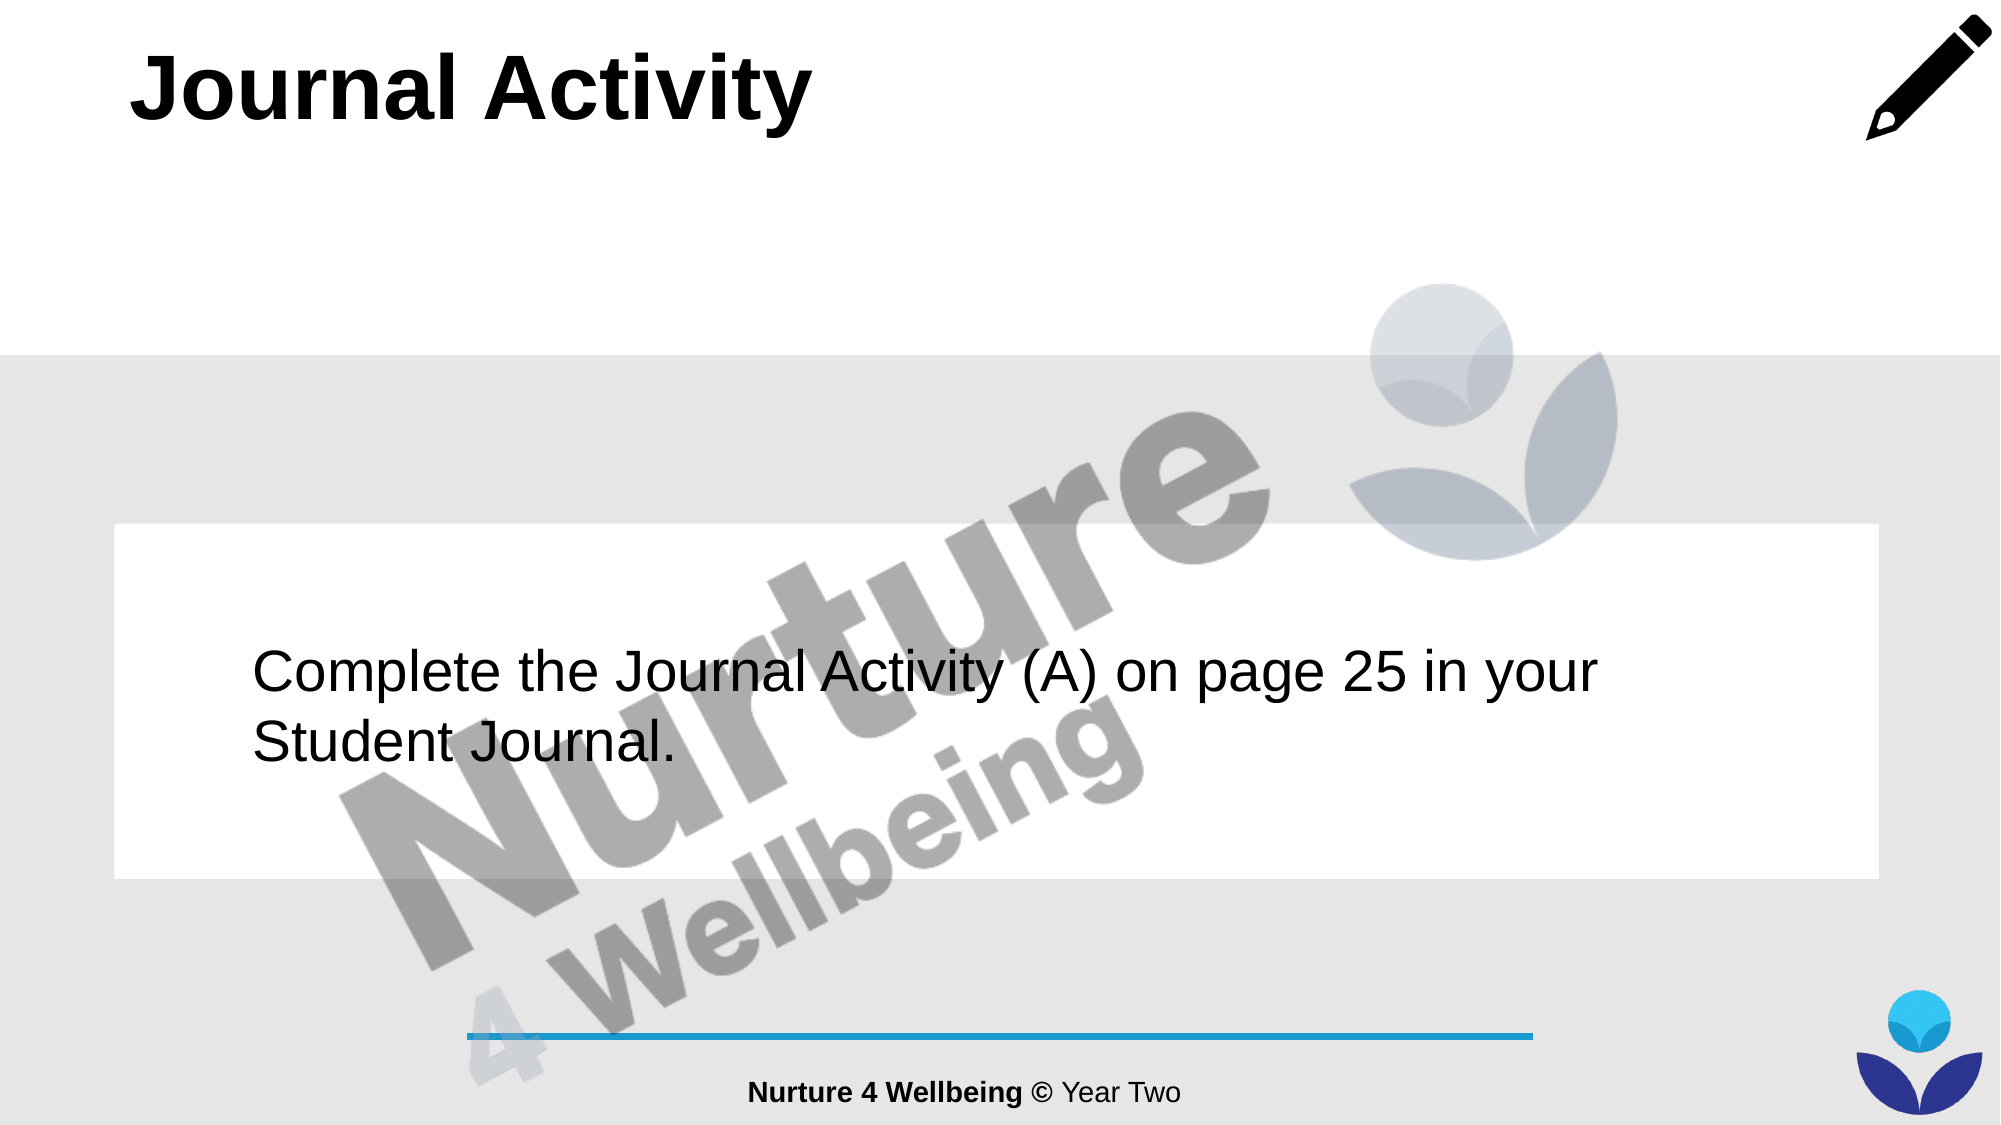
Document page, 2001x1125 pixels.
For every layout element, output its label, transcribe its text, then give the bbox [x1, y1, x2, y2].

picture [467, 1033, 733, 1040]
picture [1855, 989, 1983, 1116]
picture [1853, 2, 2001, 153]
text_box Complete the Journal Activity (A) on page 25 in your Student Journal. [237, 626, 1754, 782]
